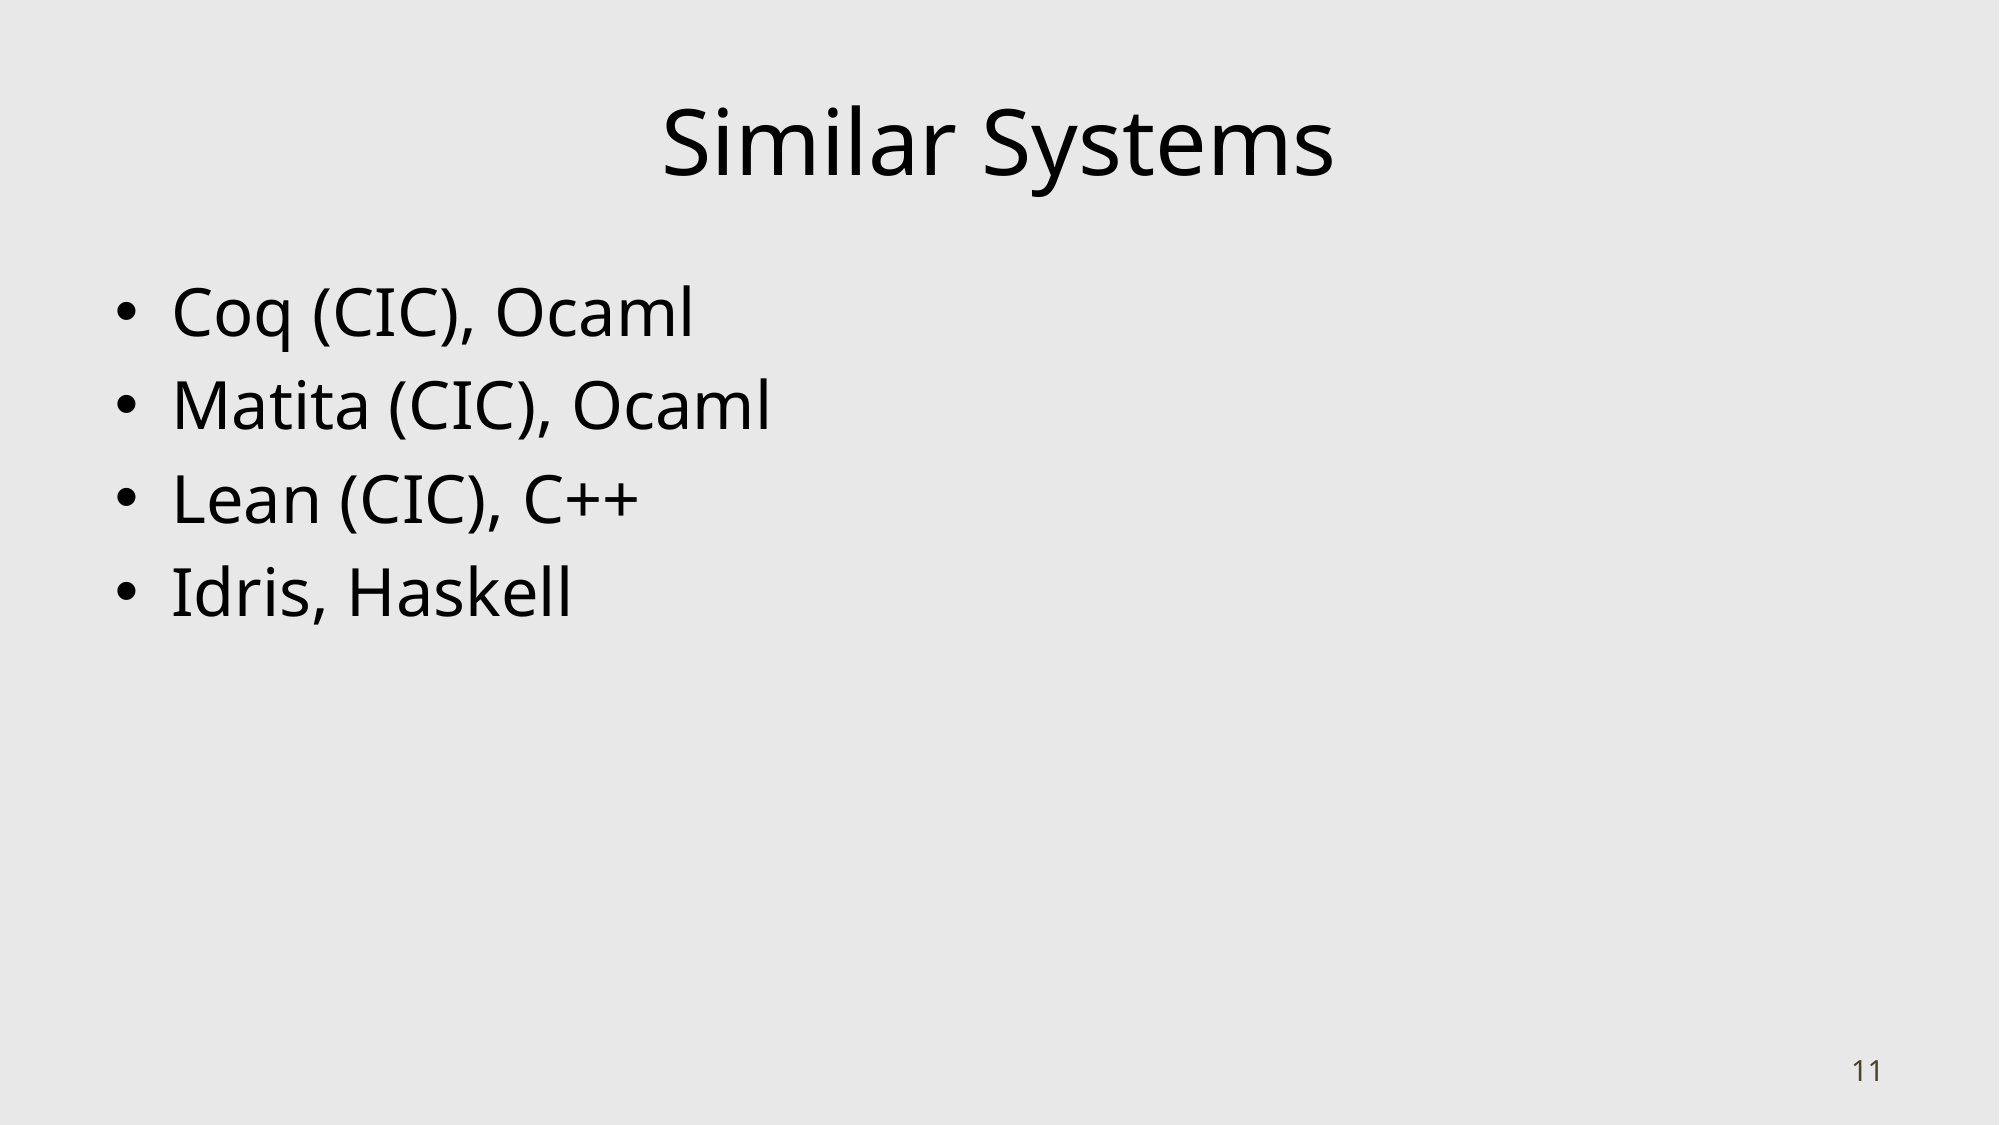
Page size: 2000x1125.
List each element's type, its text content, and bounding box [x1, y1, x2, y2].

slide_number 11 [1432, 1042, 1900, 1103]
list Coq (CIC), Ocaml Matita (CIC), Ocaml Lean (CIC), C++ Idris, Haskell [99, 262, 1900, 1005]
title Similar Systems [99, 45, 1900, 233]
